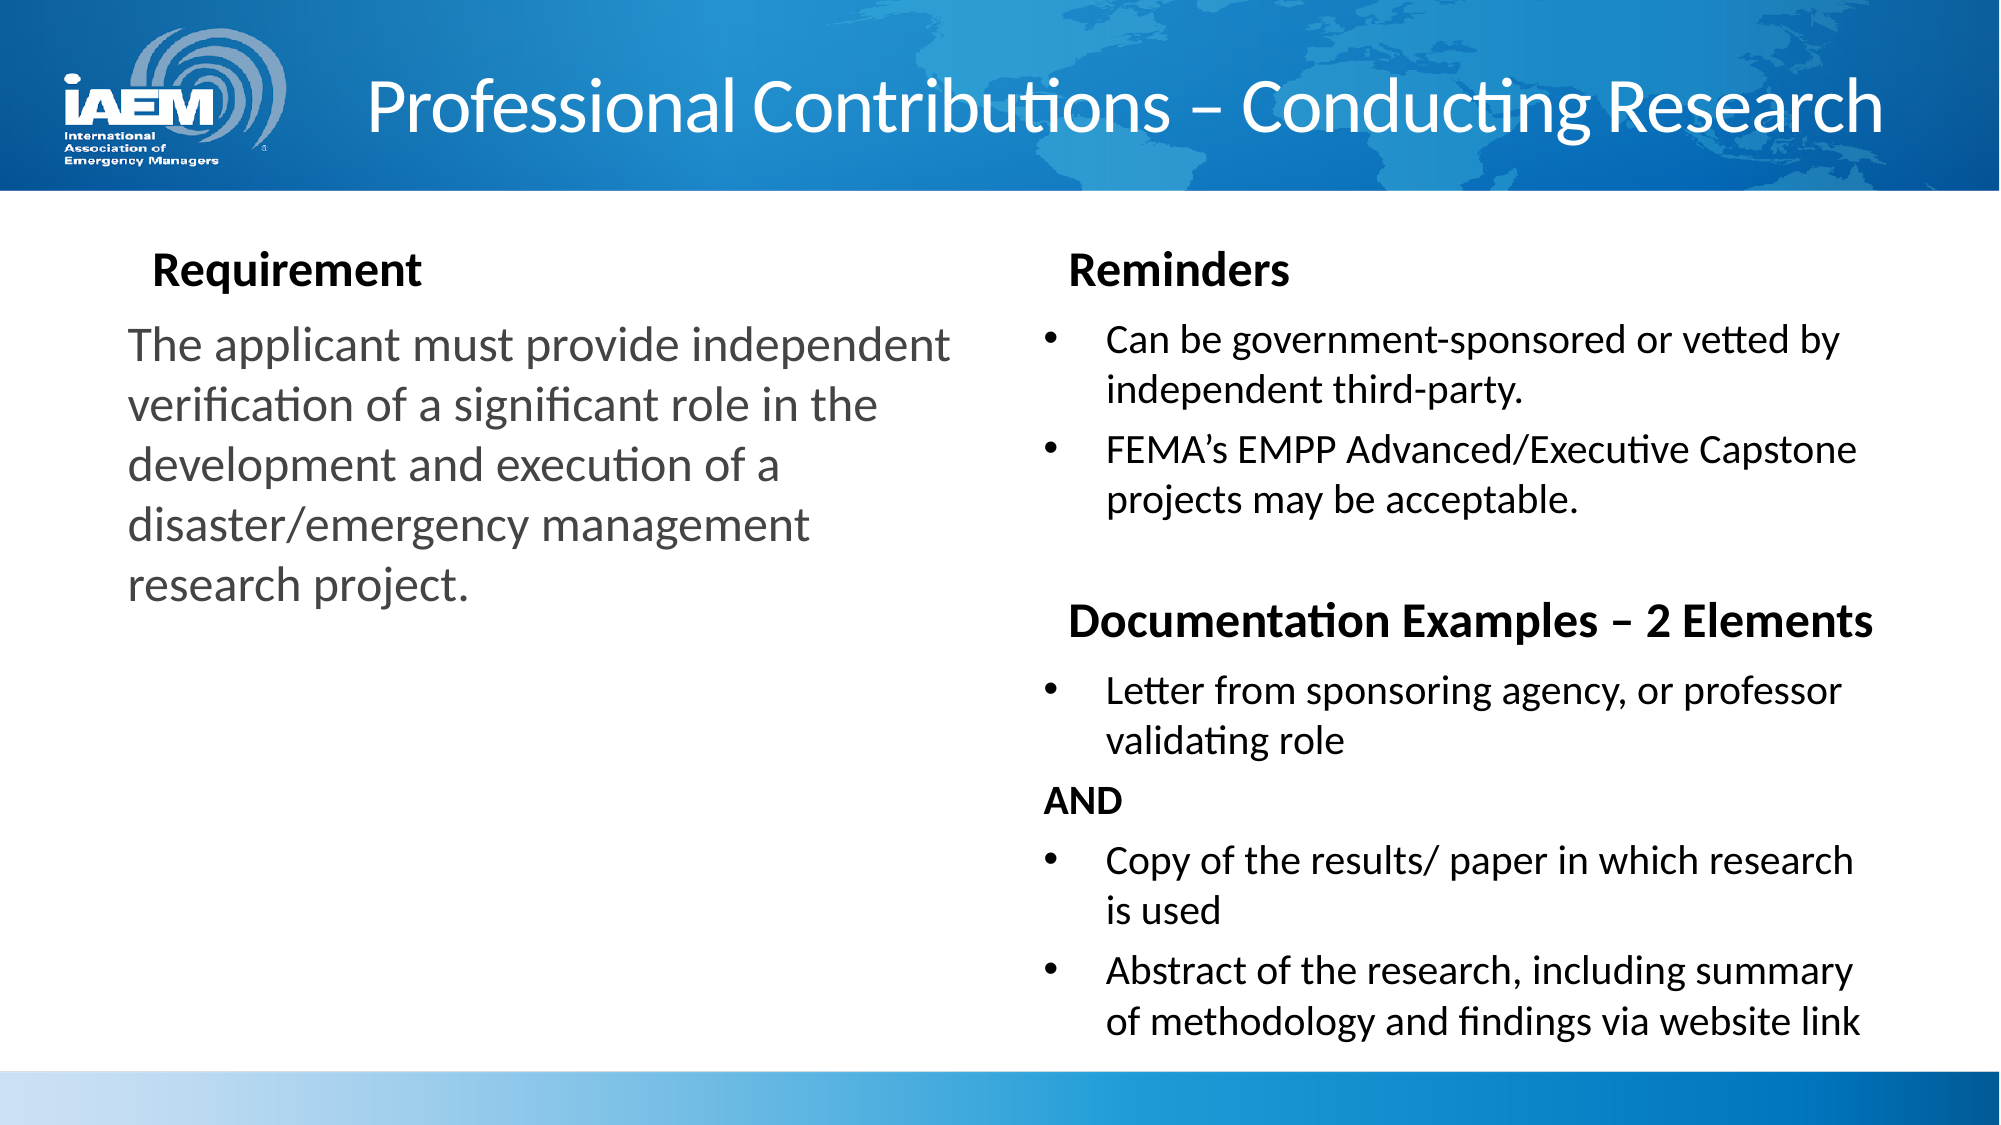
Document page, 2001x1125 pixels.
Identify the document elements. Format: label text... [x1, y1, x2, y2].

text_box Letter from sponsoring agency, or professor validating role AND Copy of the results/ paper in which research is used Abstract of the research, including summary of methodology and findings via website link [1015, 655, 1900, 1066]
list Reminders [1015, 199, 1900, 304]
list Can be government-sponsored or vetted by independent third-party. FEMA’s EMPP Advanced/Executive Capstone projects may be acceptable. [1015, 304, 1900, 550]
text_box Documentation Examples – 2 Elements [1015, 550, 1900, 655]
title Professional Contributions – Conducting Research [99, 45, 1900, 157]
list Requirement [99, 199, 984, 304]
picture [0, 0, 2000, 1125]
list The applicant must provide independent verification of a significant role in the development and execution of a disaster/emergency management research project. [99, 304, 984, 1005]
